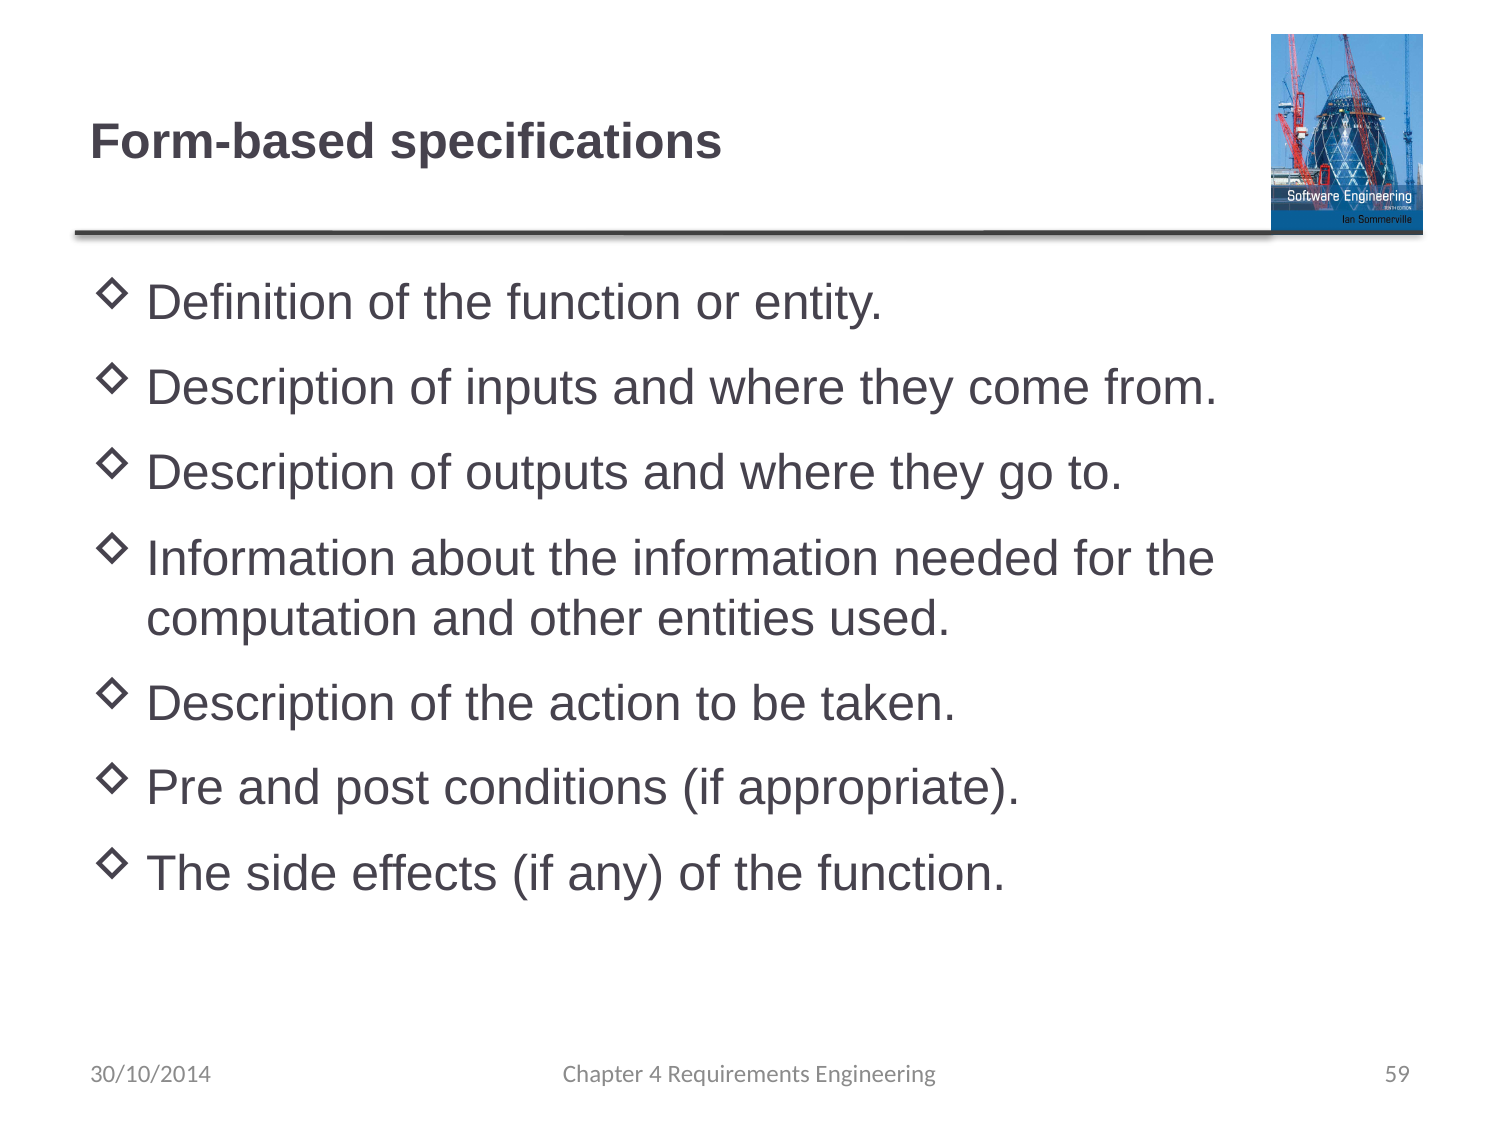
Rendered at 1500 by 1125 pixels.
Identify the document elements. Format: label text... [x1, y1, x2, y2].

slide_number 59 [1074, 1042, 1425, 1103]
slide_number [75, 1042, 425, 1103]
footer Chapter 4 Requirements Engineering [512, 1042, 988, 1103]
picture [1271, 34, 1423, 230]
title Form-based specifications [74, 44, 1272, 233]
list Definition of the function or entity. Description of inputs and where they come from. Description of outputs and where they go to. Information about the information needed for the computation and other entities used. Description of the action to be taken. Pre and post conditions (if appropriate). The side effects (if any) of the function. [75, 262, 1425, 1005]
